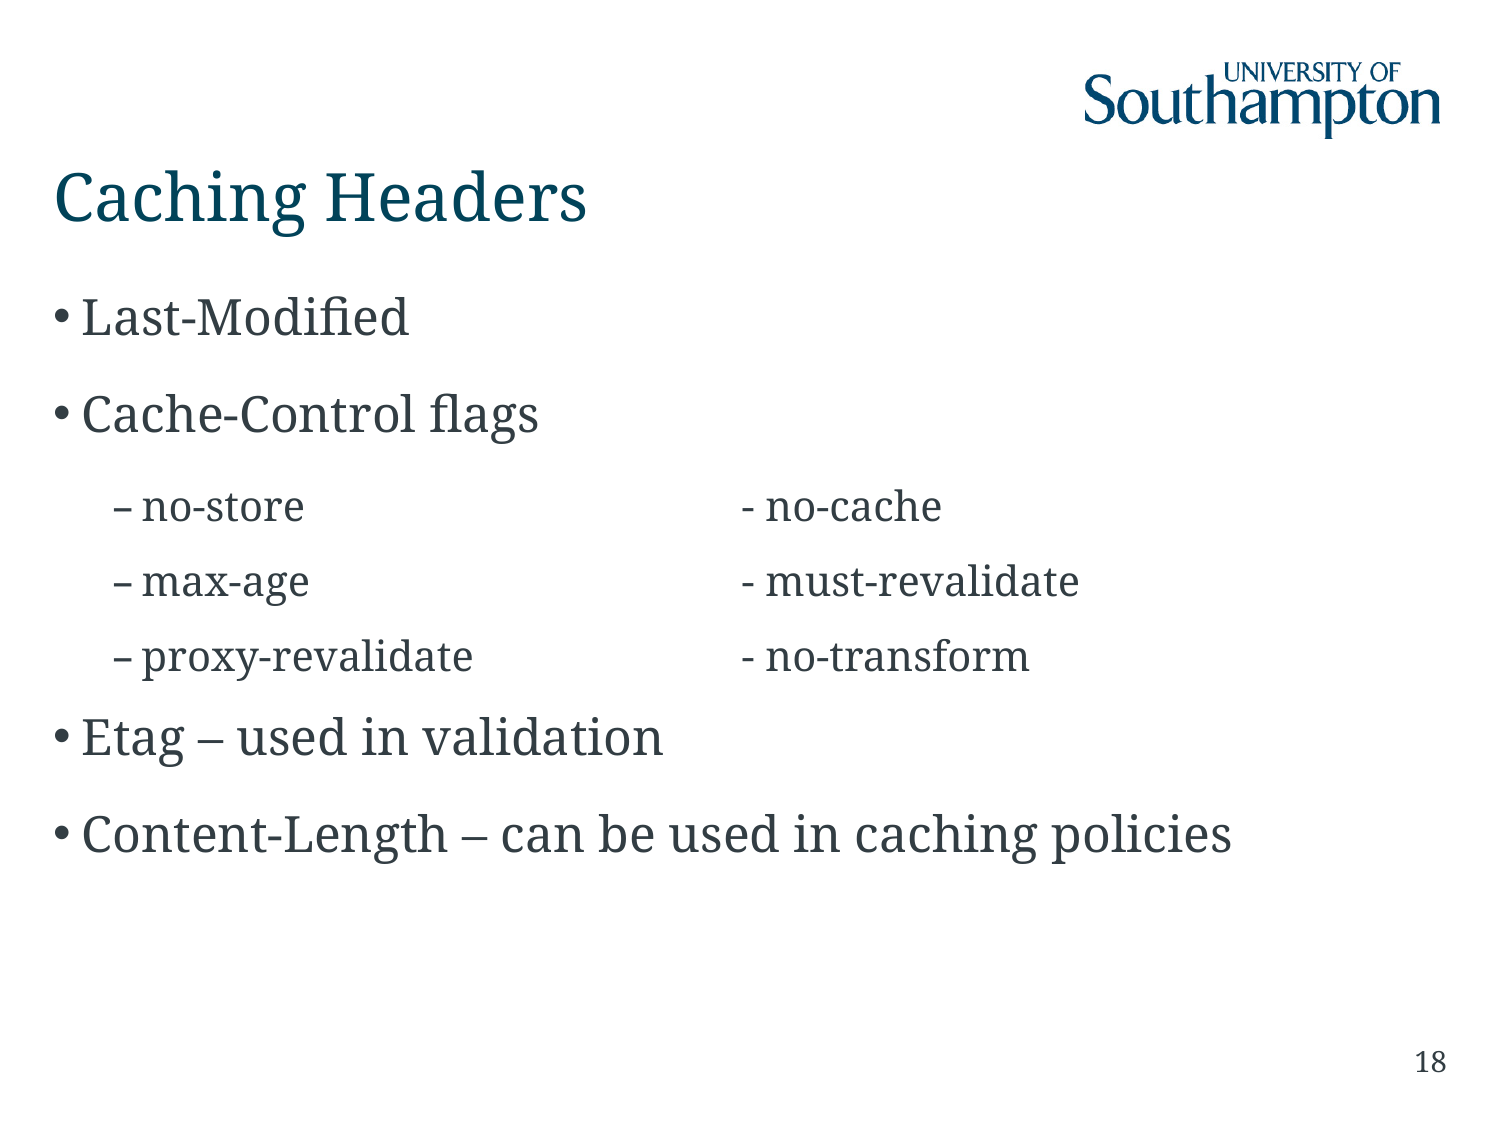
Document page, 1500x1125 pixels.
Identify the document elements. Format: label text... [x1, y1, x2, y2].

title Caching Headers [52, 147, 1448, 255]
picture [1085, 62, 1440, 139]
list Last-Modified Cache-Control flags no-store - no-cache max-age - must-revalidate proxy-revalidate - no-transform Etag – used in validation Content-Length – can be used in caching policies [52, 277, 1448, 1011]
slide_number 18 [1159, 1035, 1448, 1088]
